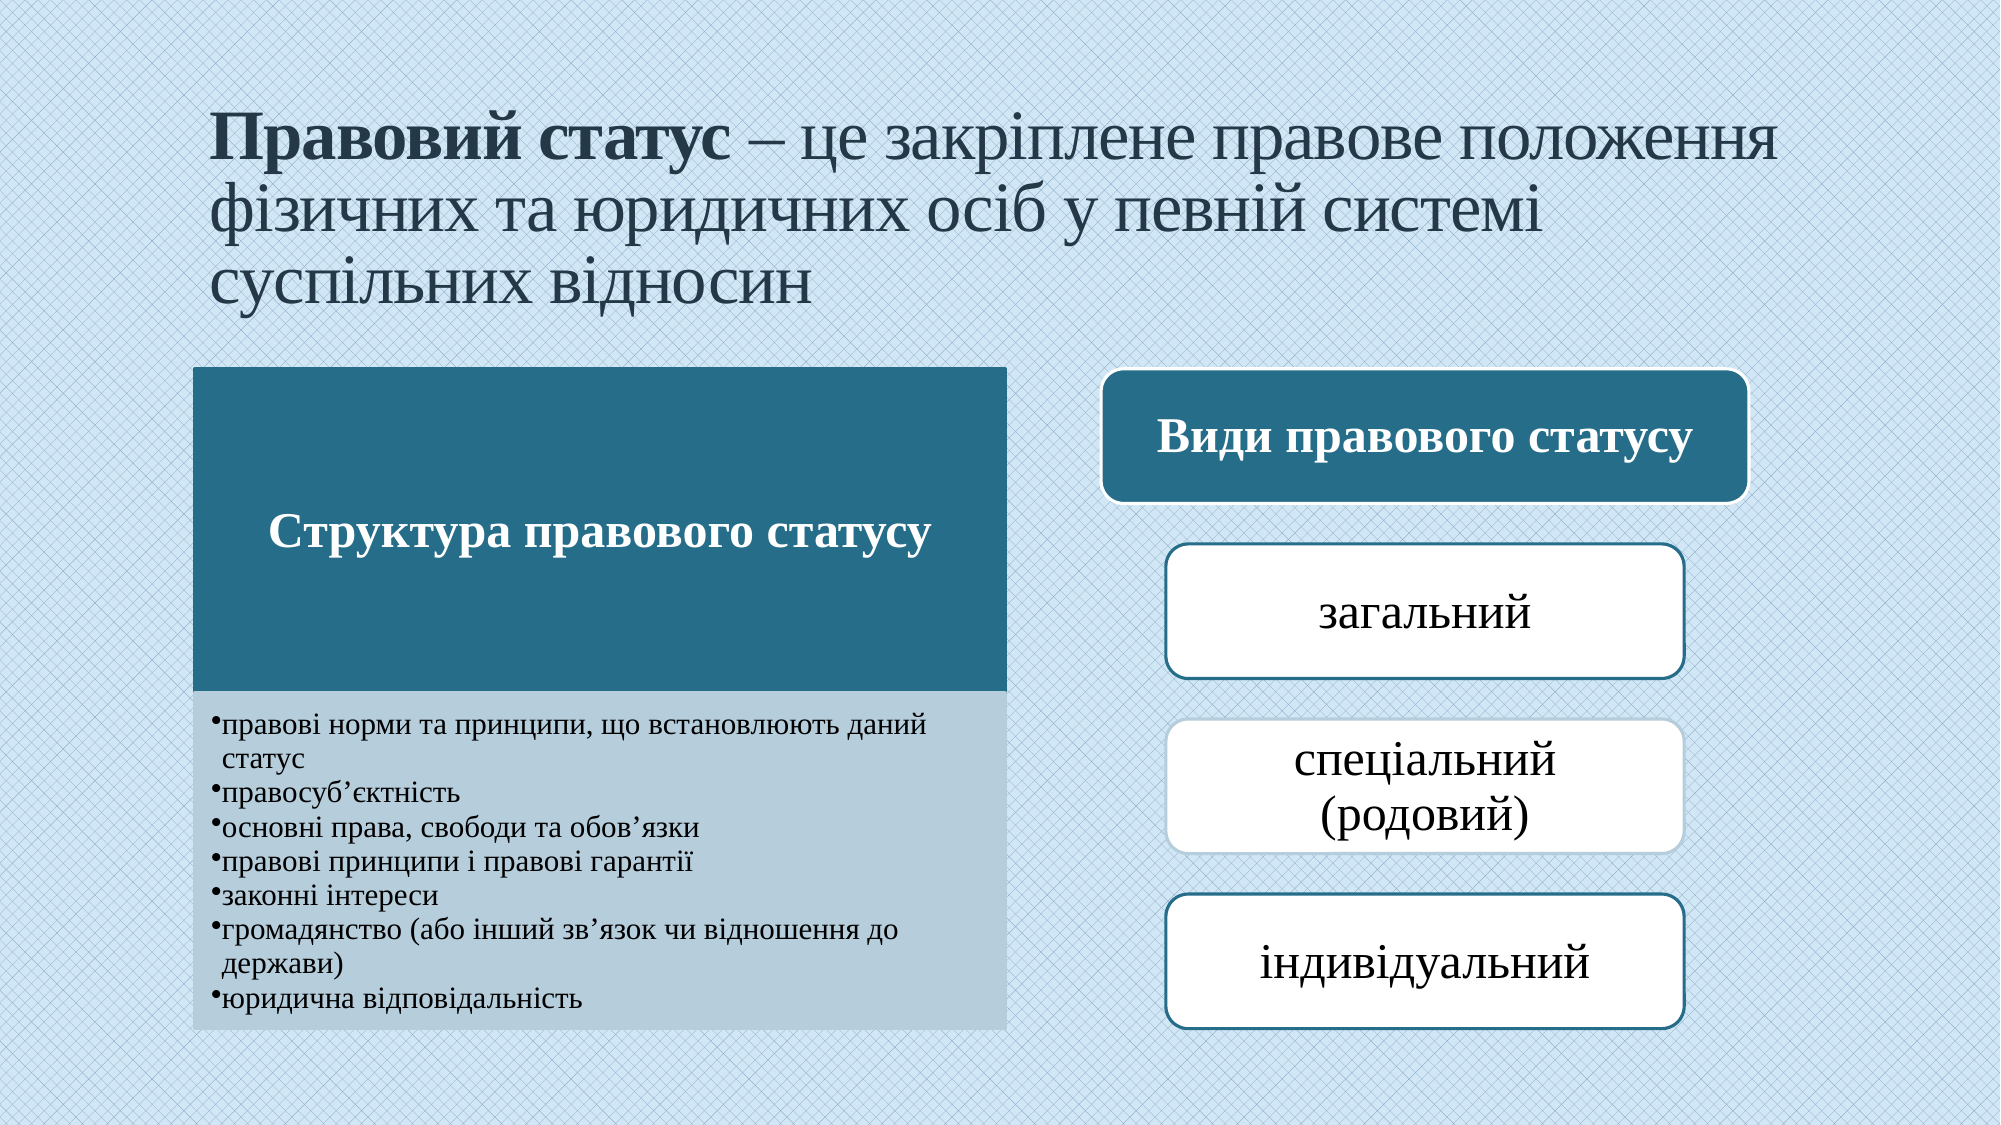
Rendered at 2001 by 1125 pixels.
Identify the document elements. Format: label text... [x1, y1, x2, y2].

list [194, 368, 1006, 1030]
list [1019, 368, 1831, 1030]
title Правовий статус – це закріплене правове положення фізичних та юридичних осіб у певній системі суспільних відносин [194, 87, 1845, 326]
